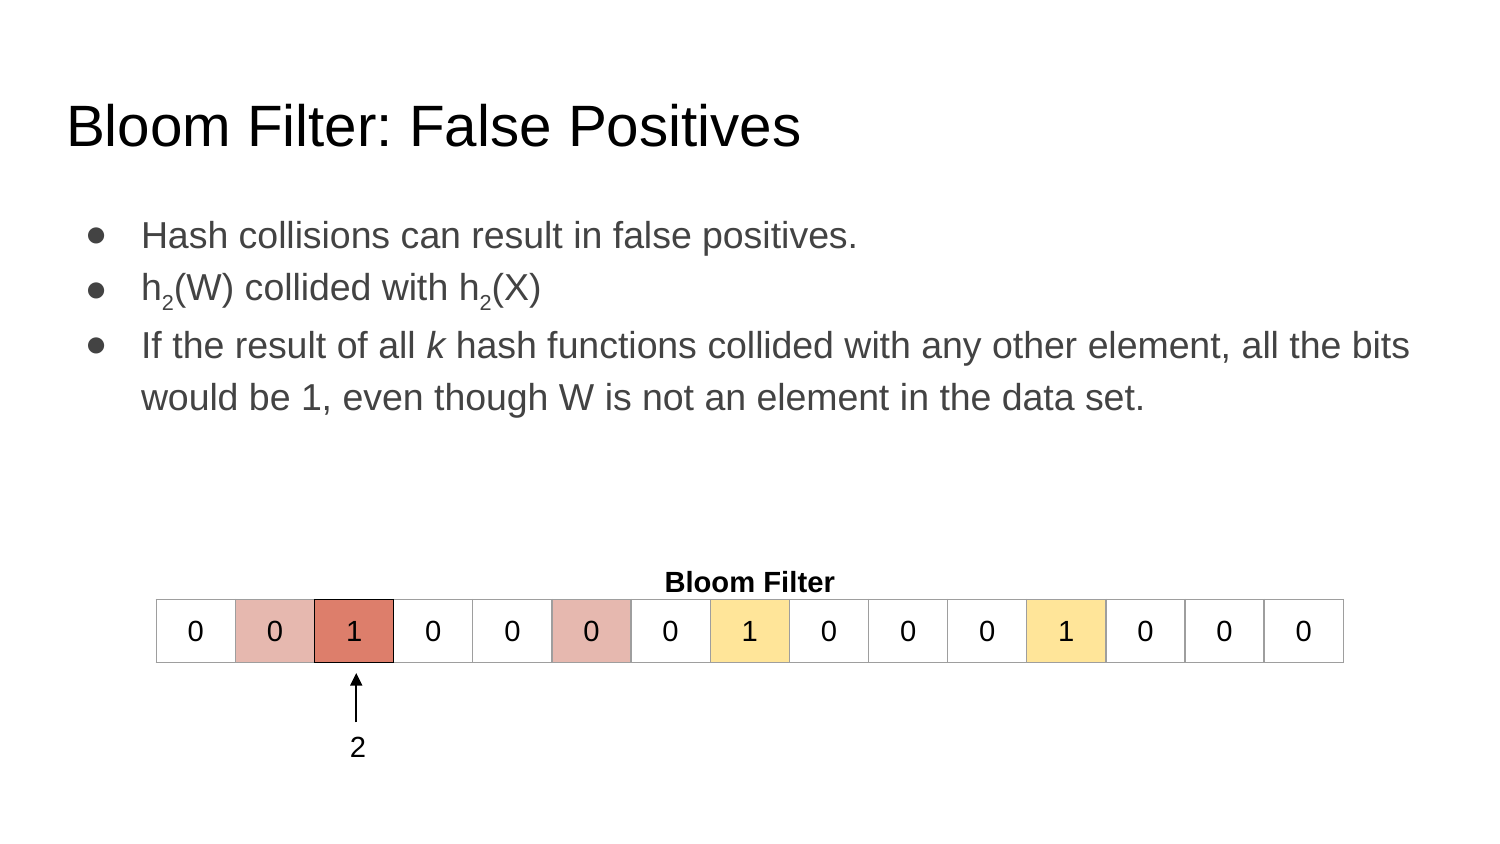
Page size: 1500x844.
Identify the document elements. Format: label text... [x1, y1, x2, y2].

table_header 0 [632, 614, 710, 662]
title Bloom Filter: False Positives [51, 72, 1449, 167]
table_header 0 [236, 600, 314, 662]
table_header 0 [1107, 600, 1184, 662]
table_header 1 [315, 600, 393, 662]
table_header 0 [790, 614, 868, 662]
table_header 0 [394, 600, 472, 662]
table_header 0 [1186, 600, 1263, 662]
table_header 0 [869, 600, 947, 662]
table_header 1 [711, 614, 789, 662]
table_header 0 [157, 600, 235, 662]
table_header 0 [473, 600, 551, 662]
text_box Bloom Filter [617, 548, 883, 614]
table_header 0 [1265, 600, 1343, 662]
text_box 2 [334, 713, 378, 770]
list Hash collisions can result in false positives. h2(W) collided with h2(X) If the result of all k hash functions collided with any other element, all the bits would be 1, even though W is not an element in the data set. [51, 189, 1449, 435]
table_header 0 [553, 600, 630, 662]
table_header 1 [1027, 600, 1105, 662]
table_header 0 [948, 600, 1026, 662]
